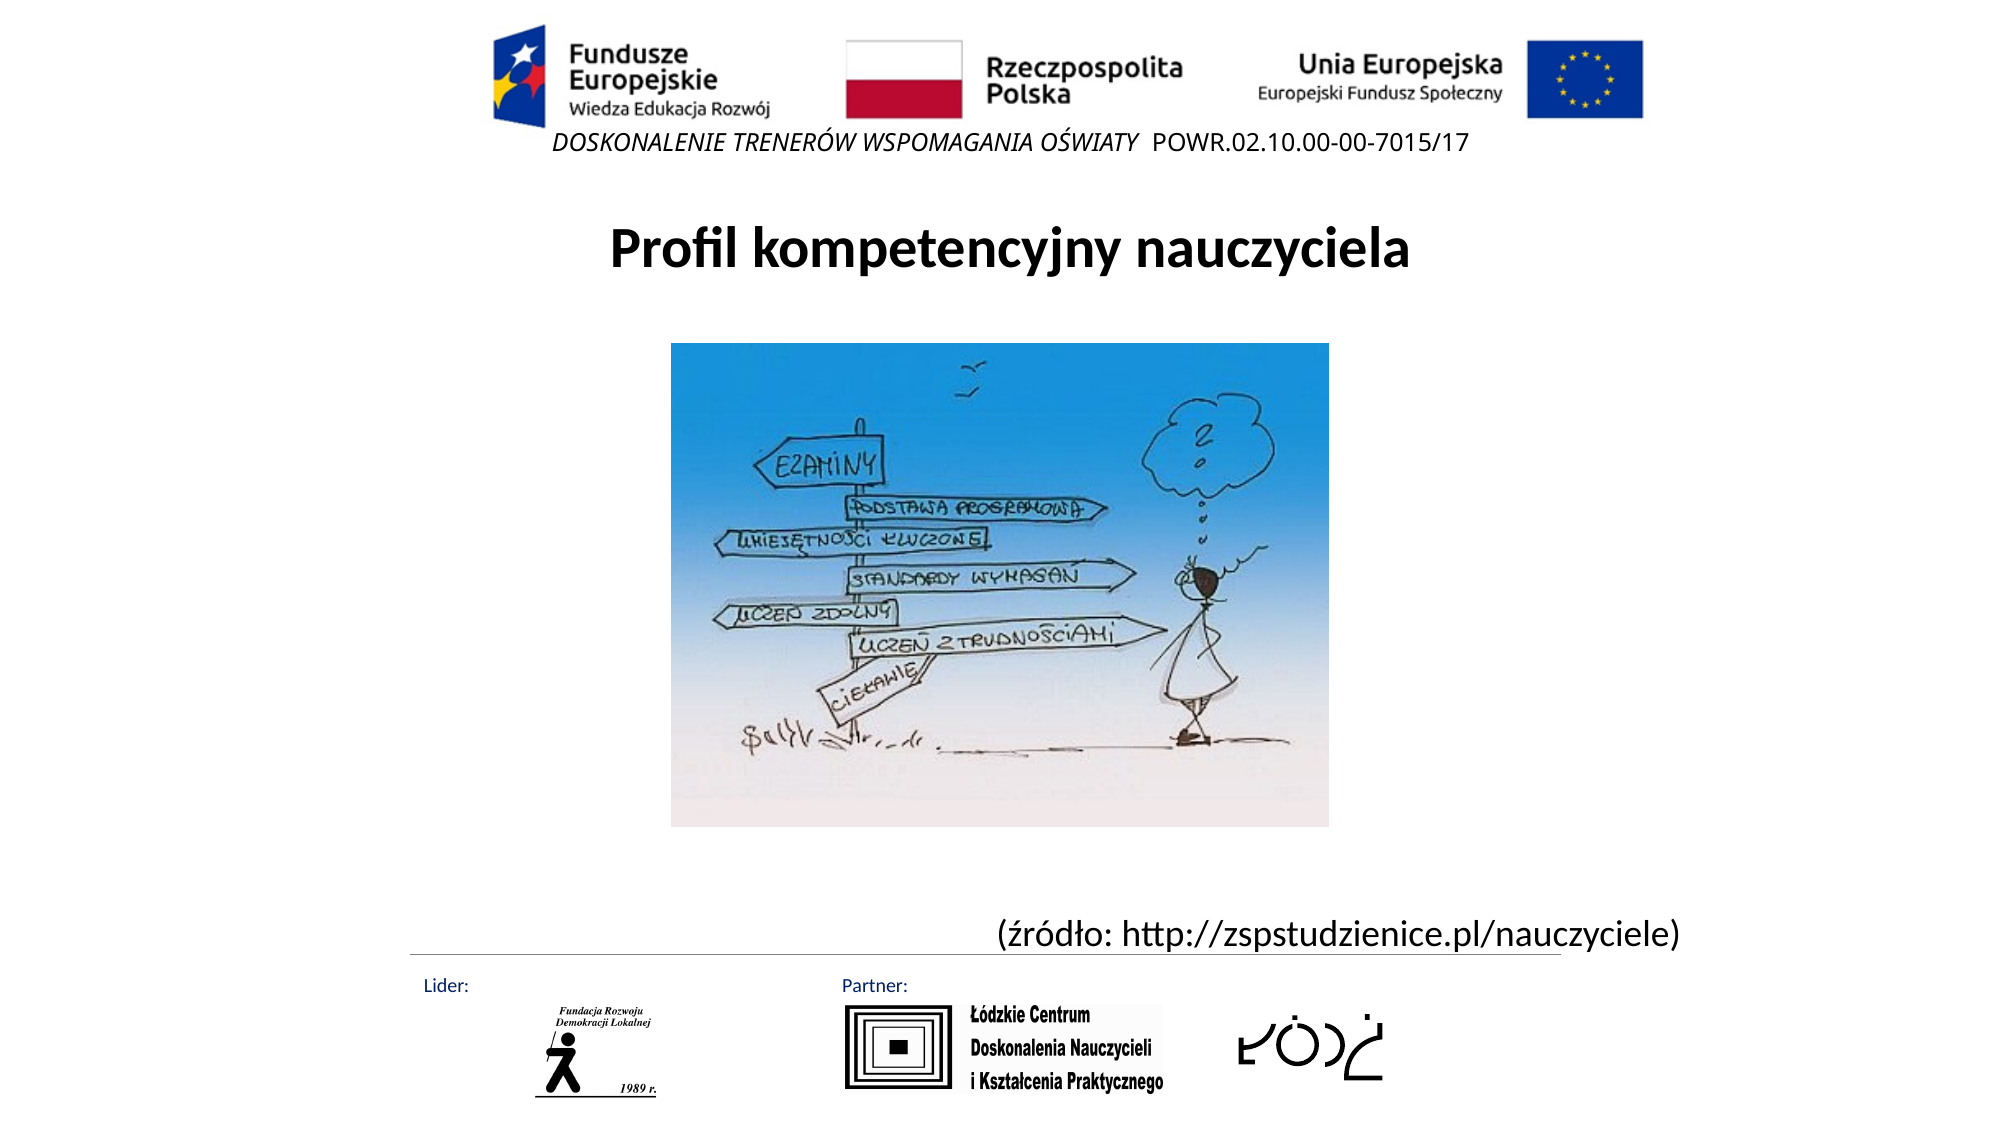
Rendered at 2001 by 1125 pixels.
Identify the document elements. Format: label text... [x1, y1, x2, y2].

title DOSKONALENIE TRENERÓW WSPOMAGANIA OŚWIATY POWR.02.10.00-00-7015/17 [151, 0, 1871, 169]
list Profil kompetencyjny nauczyciela [137, 210, 1885, 888]
picture [468, 0, 1669, 154]
text_box (źródło: http://zspstudzienice.pl/nauczyciele) [886, 856, 1697, 962]
picture [384, 953, 1587, 1125]
picture [671, 343, 1329, 827]
